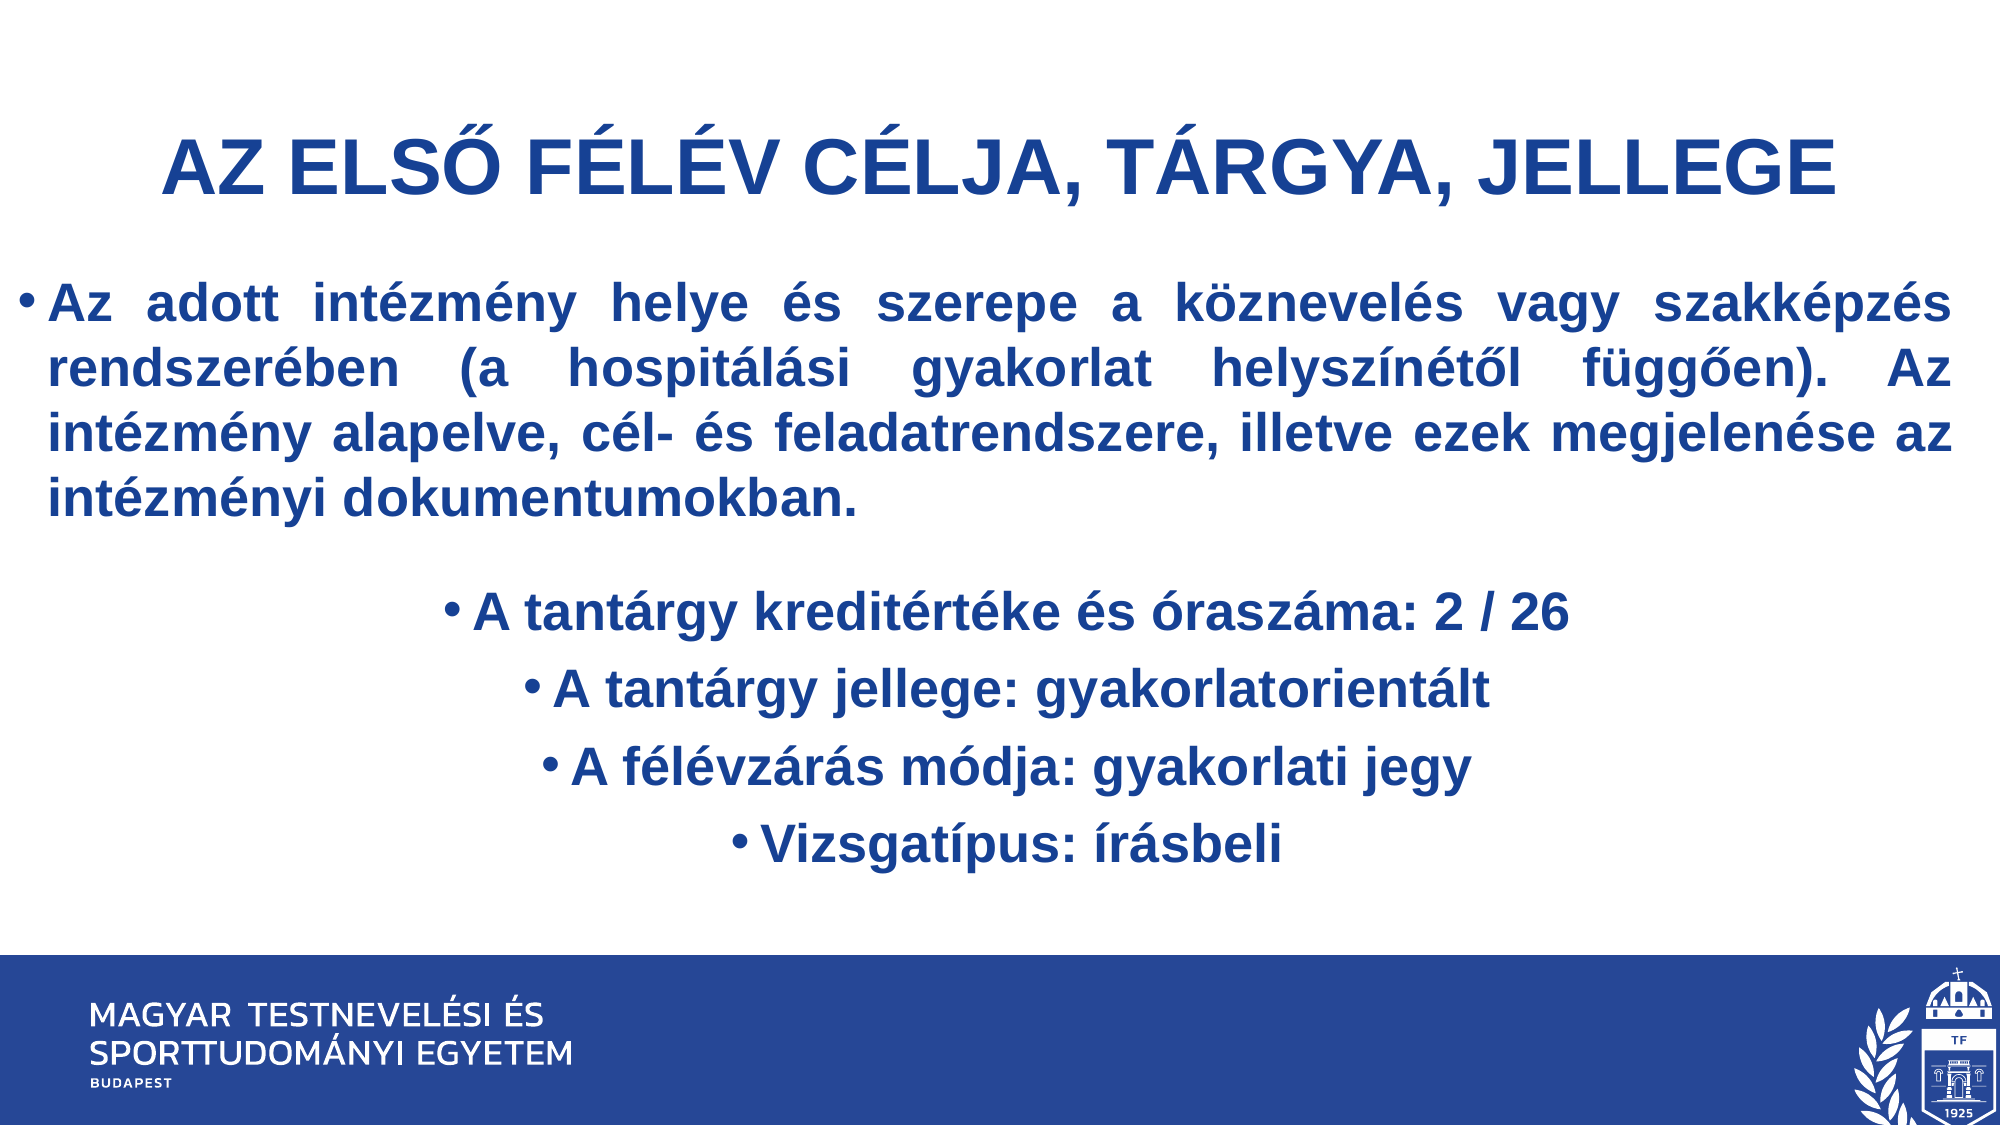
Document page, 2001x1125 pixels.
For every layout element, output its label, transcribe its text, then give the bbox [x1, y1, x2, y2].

title Az első félév célja, tárgya, jellege [0, 95, 2000, 243]
list Az adott intézmény helye és szerepe a köznevelés vagy szakképzés rendszerében (a hospitálási gyakorlat helyszínétől függően). Az intézmény alapelve, cél- és feladatrendszere, illetve ezek megjelenése az intézményi dokumentumokban. [2, 267, 1956, 544]
text_box A tantárgy kreditértéke és óraszáma: 2 / 26 A tantárgy jellege: gyakorlatorientált A félévzárás módja: gyakorlati jegy Vizsgatípus: írásbeli [0, 568, 2000, 881]
